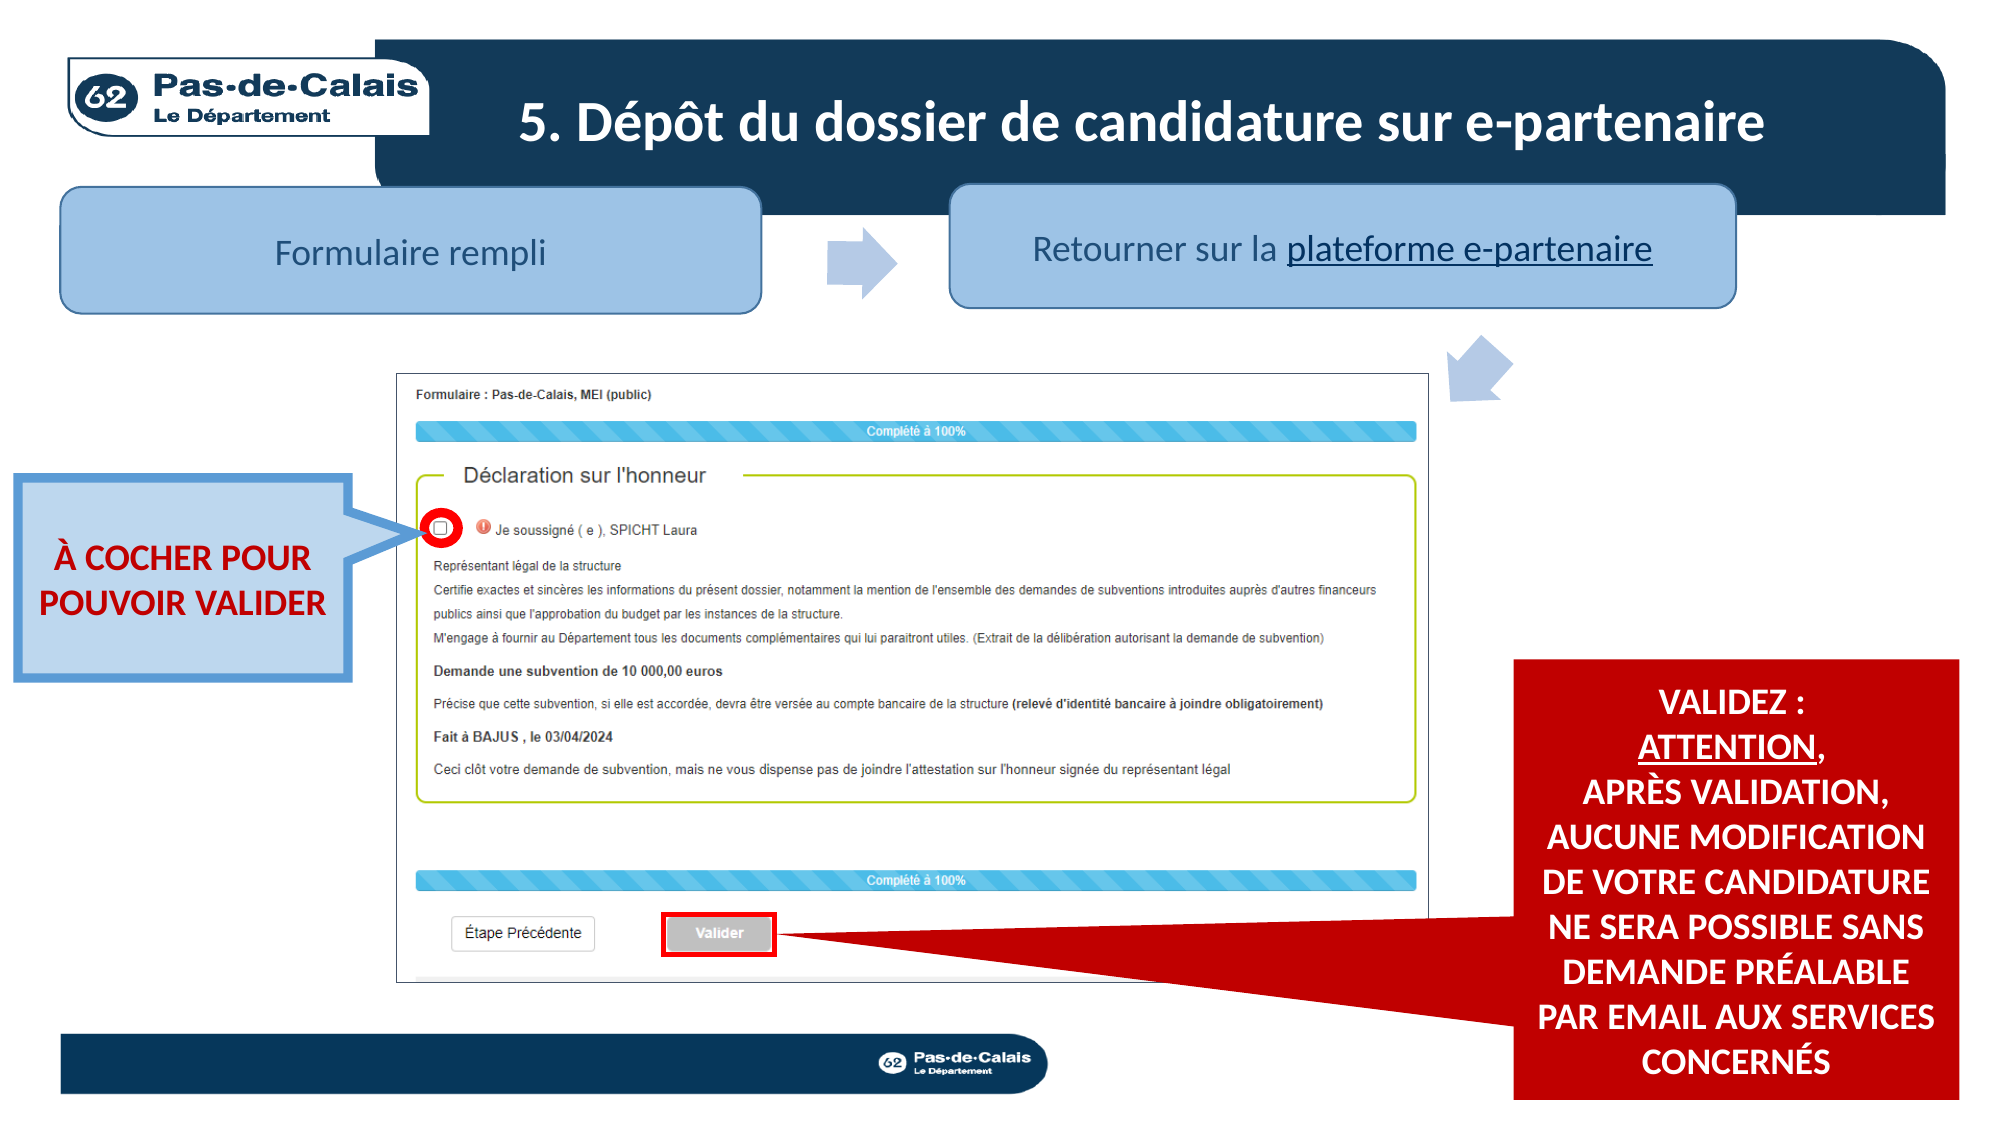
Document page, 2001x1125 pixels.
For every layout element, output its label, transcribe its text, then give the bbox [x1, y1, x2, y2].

text_box Retourner sur la plateforme e-partenaire [948, 182, 1738, 310]
text_box VALIDEZ : ATTENTION, APRÈS VALIDATION, AUCUNE MODIFICATION DE VOTRE CANDIDATURE NE SERA POSSIBLE SANS DEMANDE PRÉALABLE PAR EMAIL AUX SERVICES CONCERNÉS [1157, 658, 1961, 1101]
picture [396, 373, 1429, 983]
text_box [827, 226, 898, 300]
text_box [1438, 339, 1510, 412]
text_box À COCHER POUR POUVOIR VALIDER [16, 476, 396, 680]
text_box 5. Dépôt du dossier de candidature sur e-partenaire [452, 75, 1832, 161]
picture [60, 30, 1961, 224]
text_box Formulaire rempli [59, 185, 763, 315]
picture [55, 1027, 1056, 1100]
